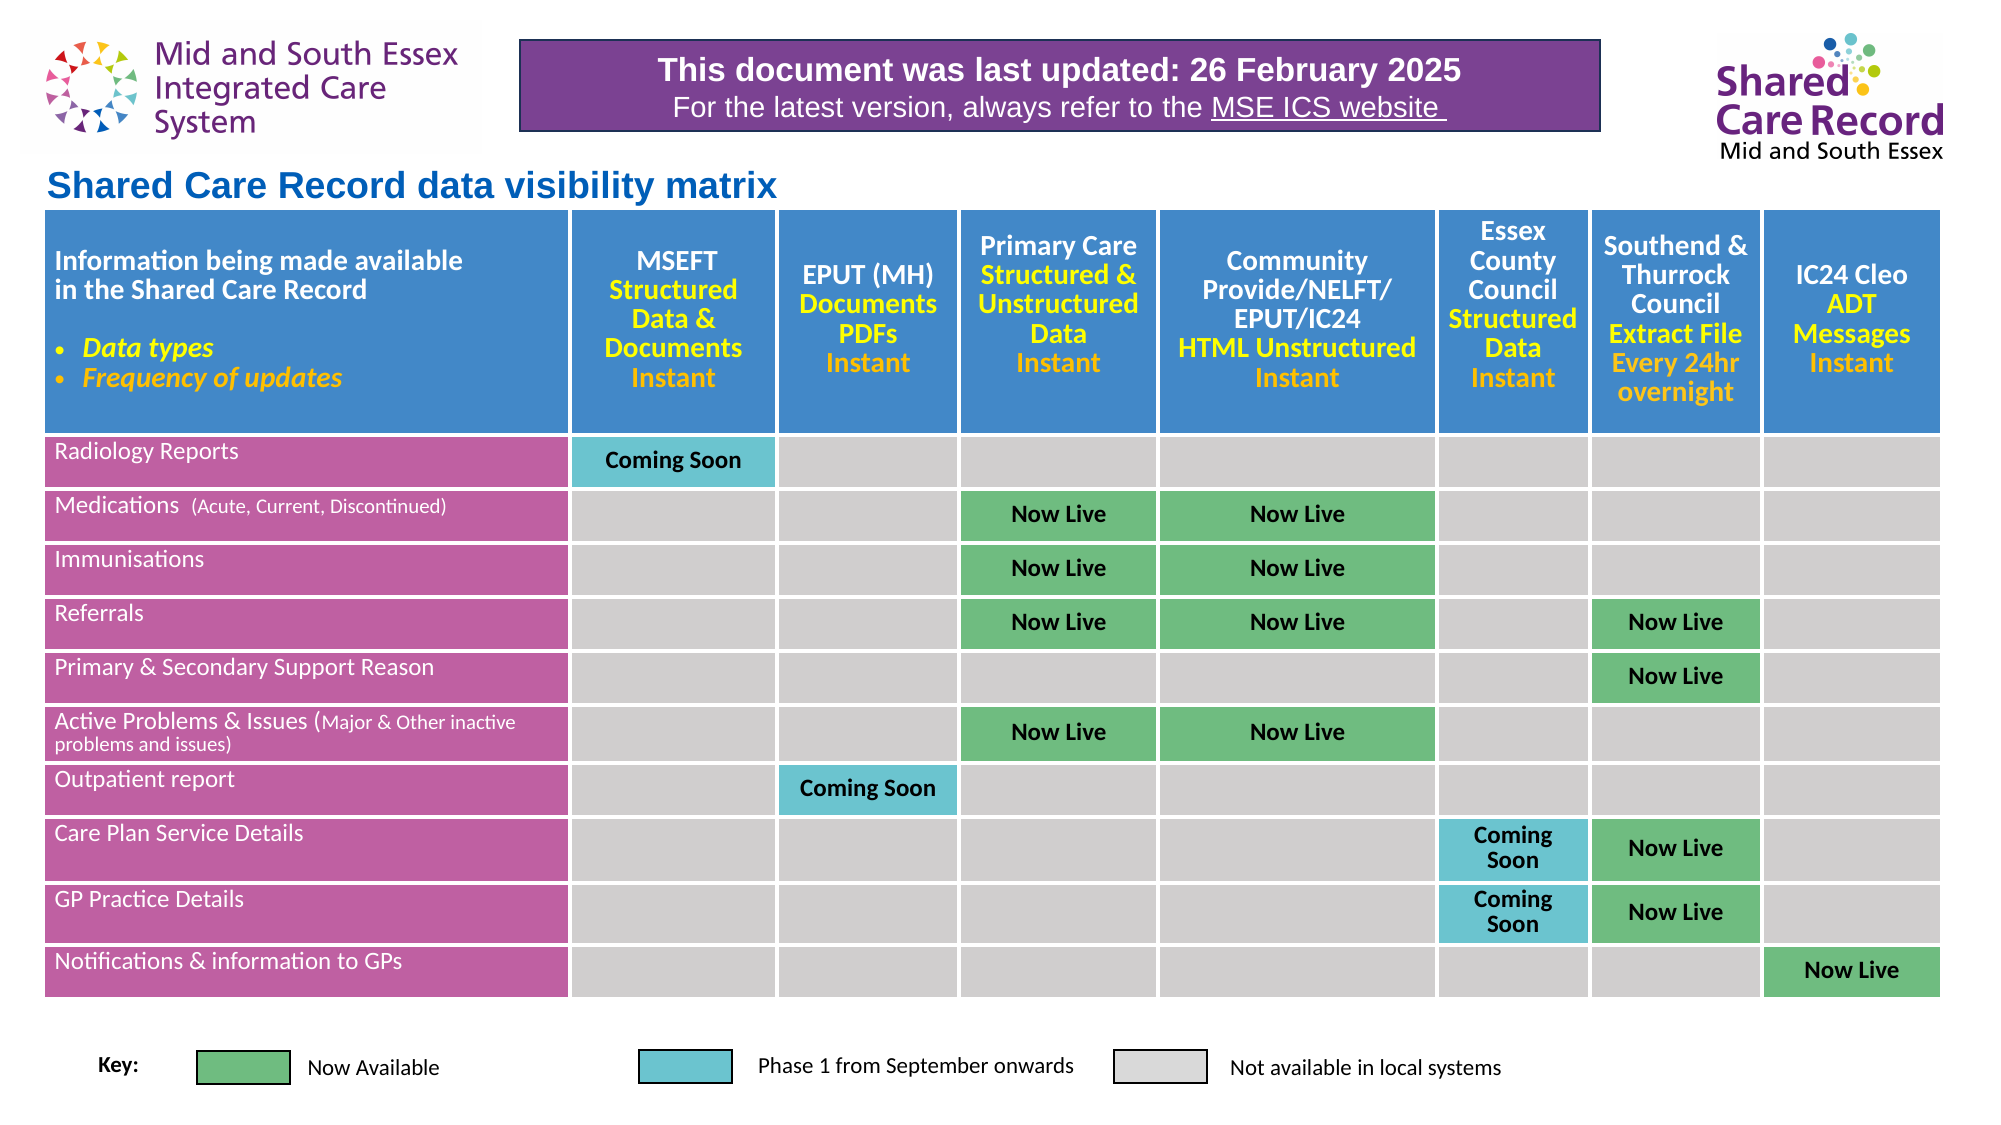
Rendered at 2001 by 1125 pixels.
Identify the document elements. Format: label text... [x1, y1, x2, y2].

table_cell [961, 653, 1156, 703]
table_cell [1160, 765, 1435, 815]
table_header Primary Care Structured & Unstructured Data Instant [961, 214, 1156, 433]
table_cell [1592, 947, 1760, 997]
table_cell [1160, 885, 1435, 943]
table_cell [572, 765, 775, 815]
table_cell Now Live [1160, 491, 1435, 541]
table_cell [1439, 653, 1588, 703]
table_header EPUT (MH) Documents PDFs Instant [779, 214, 957, 433]
table_cell [1764, 885, 1940, 943]
table_cell [572, 707, 775, 761]
table_cell [1439, 437, 1588, 487]
table_cell [1764, 819, 1940, 881]
table_header Information being made available in the Shared Care Record Data types Frequency of updates [45, 214, 568, 433]
table_cell [572, 545, 775, 595]
table_cell Now Live [1160, 707, 1435, 761]
table_cell [572, 885, 775, 943]
table_cell Now Live [1160, 545, 1435, 595]
table_cell Care Plan Service Details [45, 819, 568, 881]
table_cell [961, 819, 1156, 881]
table_header MSEFT Structured Data & Documents Instant [572, 214, 775, 433]
table_cell Referrals [45, 599, 568, 649]
table_cell [779, 947, 957, 997]
table_cell [961, 947, 1156, 997]
table_cell Now Live [1592, 819, 1760, 881]
table_cell Radiology Reports [45, 437, 568, 487]
table_cell Now Live [961, 491, 1156, 541]
table_cell [1439, 707, 1588, 761]
table_cell [1764, 599, 1940, 649]
table_cell [1160, 947, 1435, 997]
table_header IC24 Cleo ADT Messages Instant [1764, 210, 1940, 433]
table_cell [572, 653, 775, 703]
table_cell [961, 437, 1156, 487]
text_box This document was last updated: 26 February 2025 For the latest version, always refer to the MSE ICS website [519, 39, 1601, 132]
table_cell [1764, 653, 1940, 703]
table_cell Now Live [1592, 885, 1760, 943]
table_header Community Provide/NELFT/EPUT/IC24 HTML Unstructured Instant [1160, 214, 1435, 433]
table_cell [779, 819, 957, 881]
table_cell [572, 599, 775, 649]
table_cell Coming Soon [779, 765, 957, 815]
table_cell [1592, 545, 1760, 595]
table_cell [1439, 947, 1588, 997]
table_cell [1764, 707, 1940, 761]
table_cell Primary & Secondary Support Reason [45, 653, 568, 703]
table_cell [779, 437, 957, 487]
table_cell [572, 819, 775, 881]
table_cell [1592, 765, 1760, 815]
table_cell [1764, 765, 1940, 815]
table_cell [1160, 437, 1435, 487]
table_cell Now Live [1764, 947, 1940, 997]
table_cell Coming Soon [1439, 885, 1588, 943]
table_cell Now Live [961, 545, 1156, 595]
table_cell Immunisations [45, 545, 568, 595]
table_cell [1764, 545, 1940, 595]
table_cell [1592, 437, 1760, 487]
table_cell [1439, 491, 1588, 541]
picture [20, 20, 482, 154]
table_header Southend & Thurrock Council Extract File Every 24hr overnight [1592, 214, 1760, 433]
table_cell [779, 707, 957, 761]
table_cell Coming Soon [1439, 819, 1588, 881]
text_box Shared Care Record data visibility matrix [32, 153, 1859, 214]
table_cell [1439, 765, 1588, 815]
table_cell [779, 885, 957, 943]
table_cell Now Live [1592, 599, 1760, 649]
table_cell Now Live [961, 707, 1156, 761]
table_cell [1160, 819, 1435, 881]
table_cell [572, 947, 775, 997]
table_cell GP Practice Details [45, 885, 568, 943]
table_cell [961, 765, 1156, 815]
table_cell [1160, 653, 1435, 703]
table_cell [1592, 491, 1760, 541]
table_cell Outpatient report [45, 765, 568, 815]
table_cell [1439, 599, 1588, 649]
table_cell [1764, 437, 1940, 487]
table_cell Now Live [1160, 599, 1435, 649]
table_cell [779, 545, 957, 595]
table_cell Medications (Acute, Current, Discontinued) [45, 491, 568, 541]
table_cell Now Live [1592, 653, 1760, 703]
table_header Essex County Council Structured Data Instant [1439, 214, 1588, 433]
table_cell [779, 653, 957, 703]
table_cell Notifications & information to GPs [45, 947, 568, 997]
picture [1717, 33, 1943, 159]
table_cell [1592, 707, 1760, 761]
table_cell Now Live [961, 599, 1156, 649]
table_cell [779, 491, 957, 541]
table_cell [779, 599, 957, 649]
table_cell [1439, 545, 1588, 595]
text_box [83, 1041, 1538, 1115]
table_cell [572, 491, 775, 541]
table_cell Coming Soon [572, 437, 775, 487]
table_cell [961, 885, 1156, 943]
table_cell Active Problems & Issues (Major & Other inactive problems and issues) [45, 707, 568, 761]
table_cell [1764, 491, 1940, 541]
